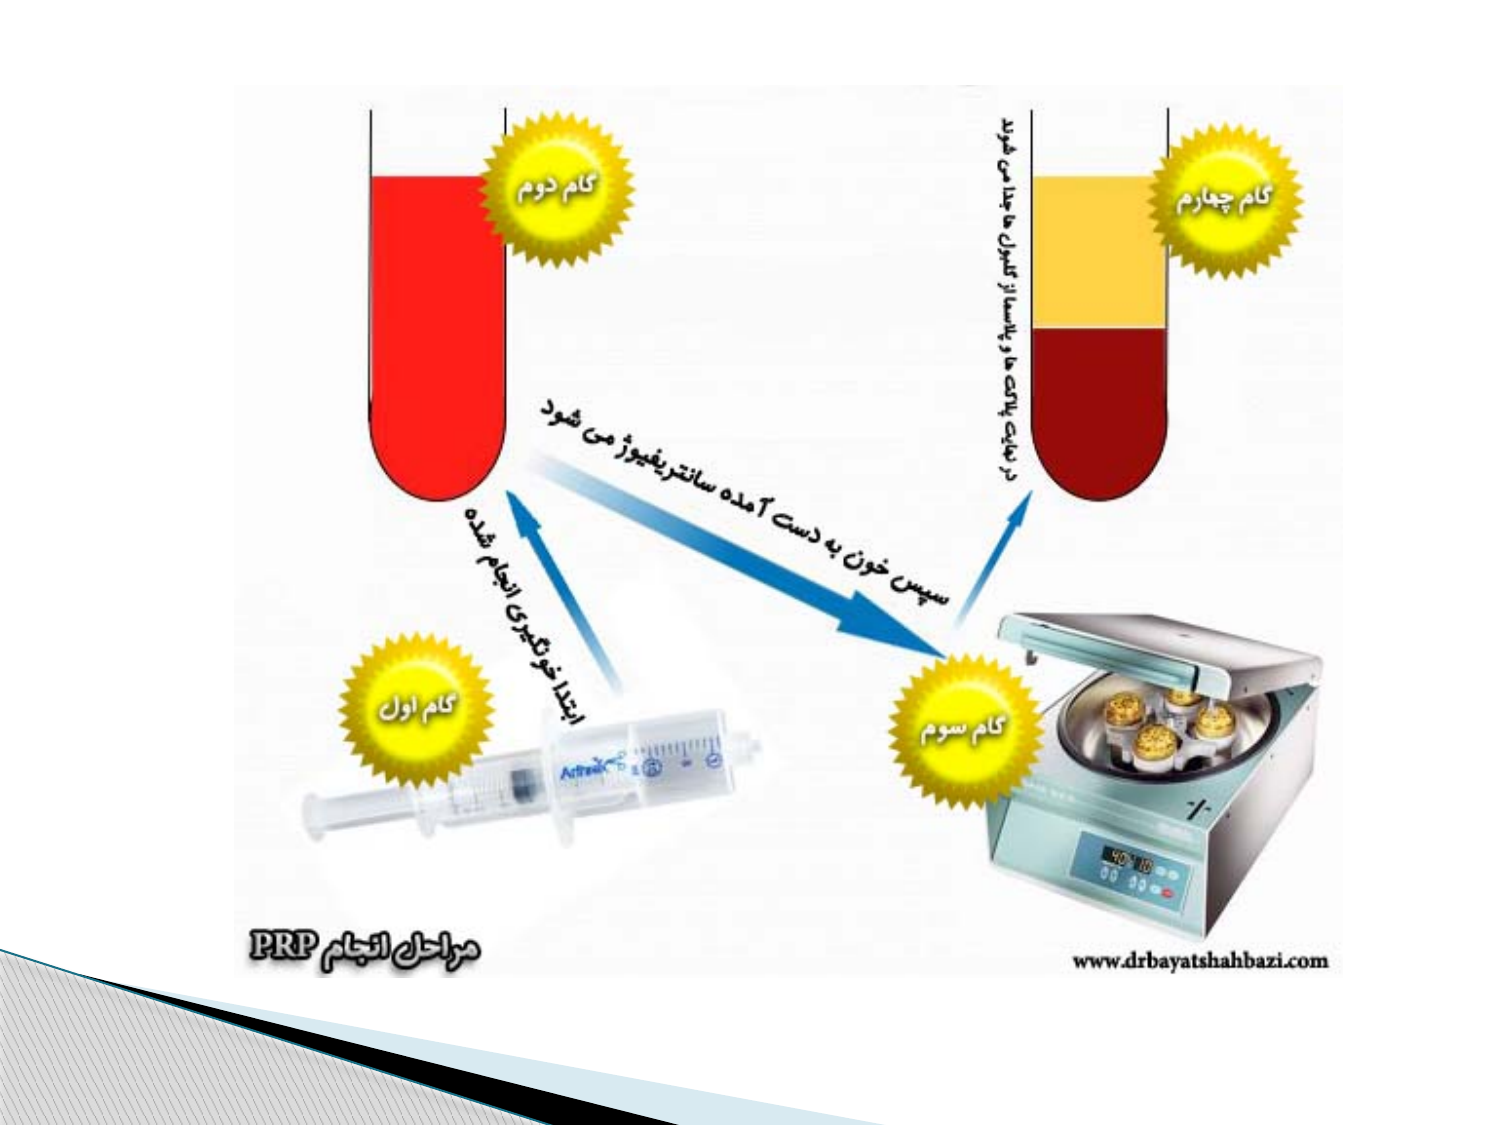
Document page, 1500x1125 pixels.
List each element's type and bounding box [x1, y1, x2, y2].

picture [234, 85, 1343, 978]
